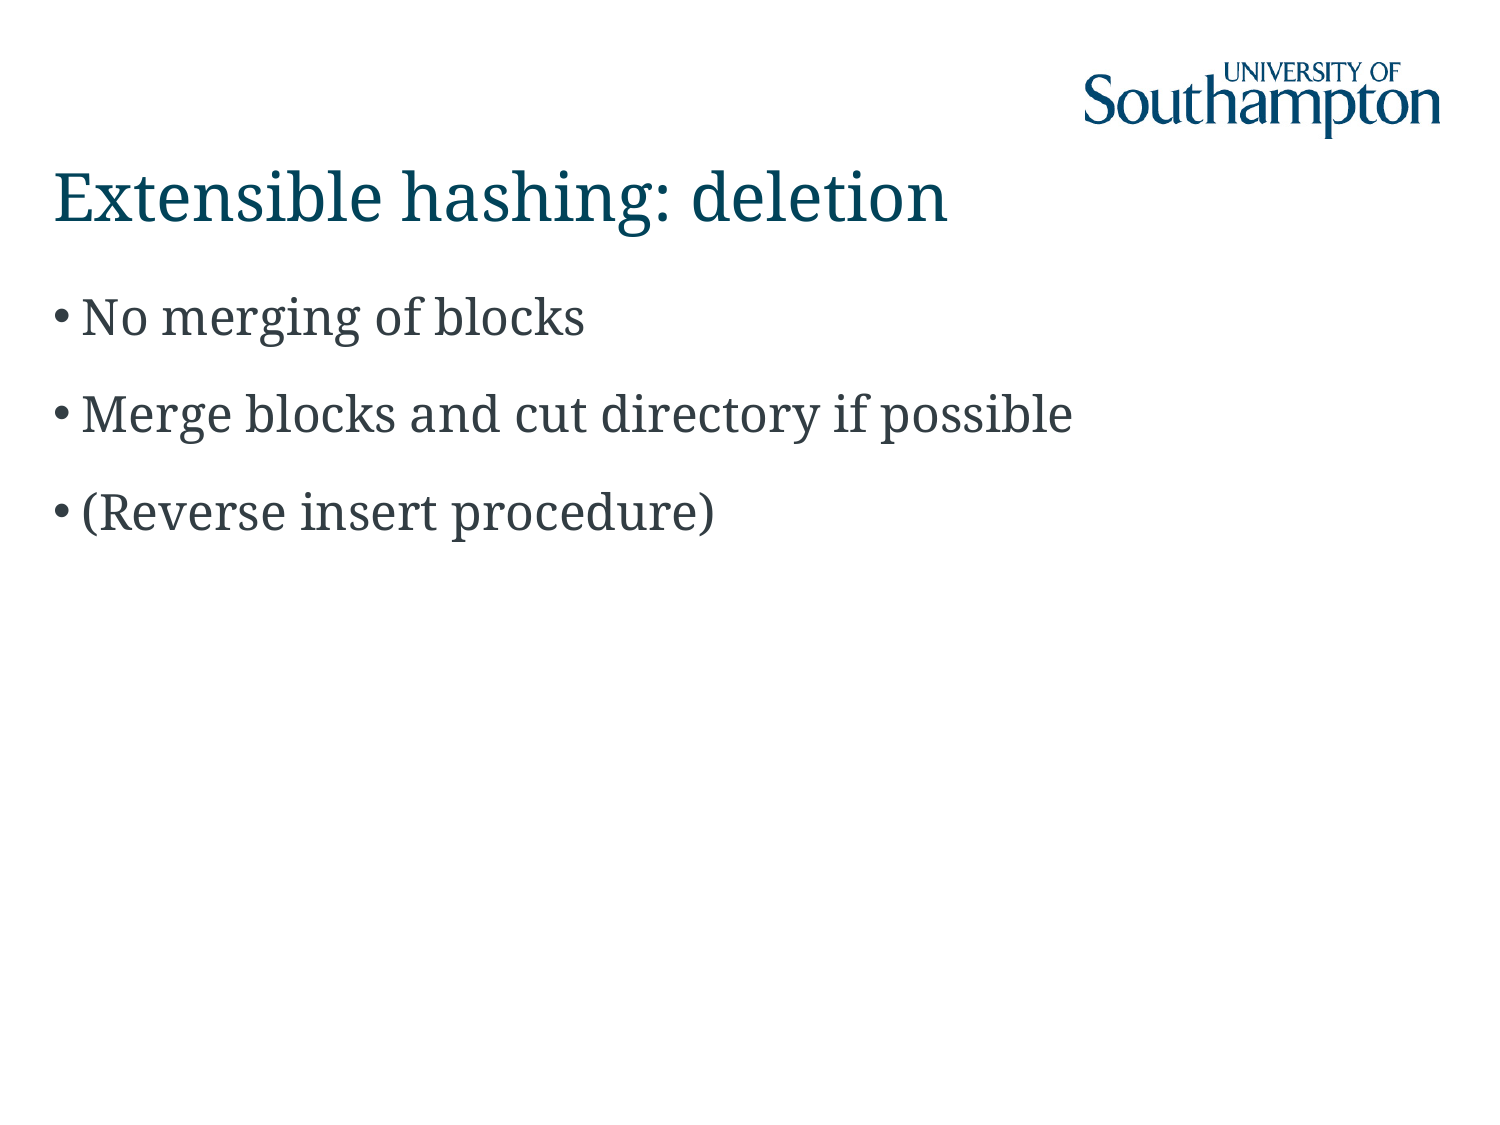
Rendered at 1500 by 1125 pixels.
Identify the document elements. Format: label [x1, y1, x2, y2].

title [52, 147, 1448, 255]
picture [1085, 62, 1440, 139]
list [52, 277, 1448, 1011]
